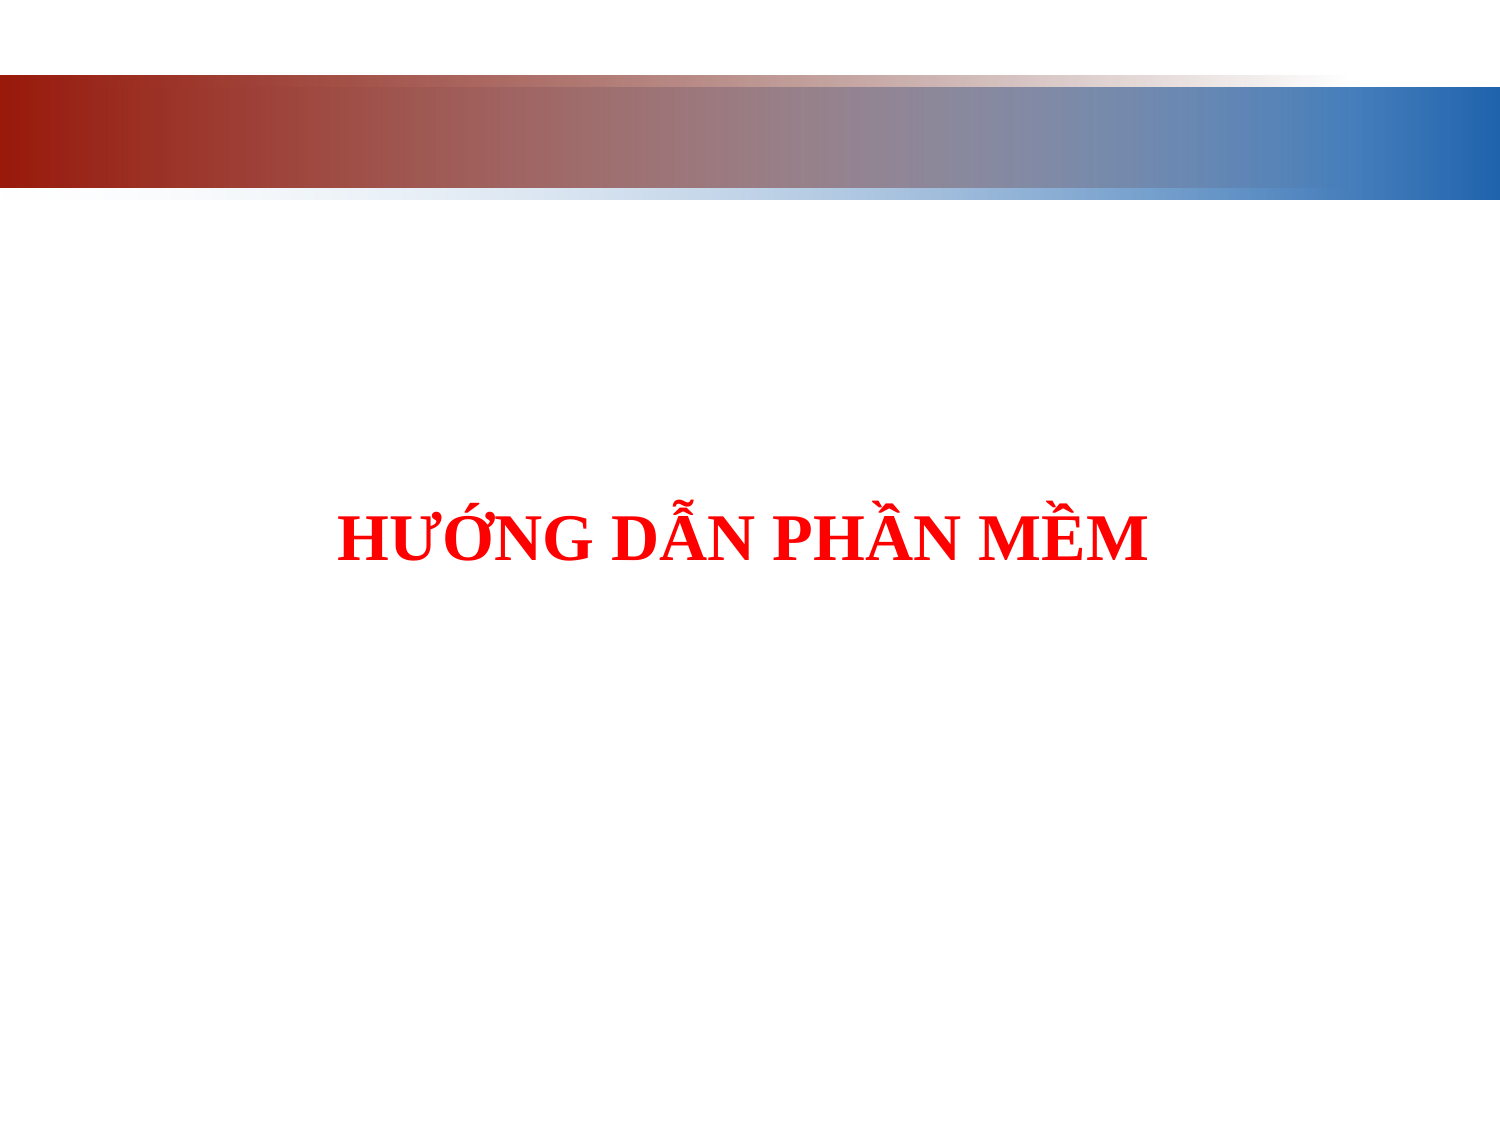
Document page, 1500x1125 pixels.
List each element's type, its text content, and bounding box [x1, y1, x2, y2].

title HƯỚNG DẪN PHẦN MỀM [6, 487, 1482, 580]
